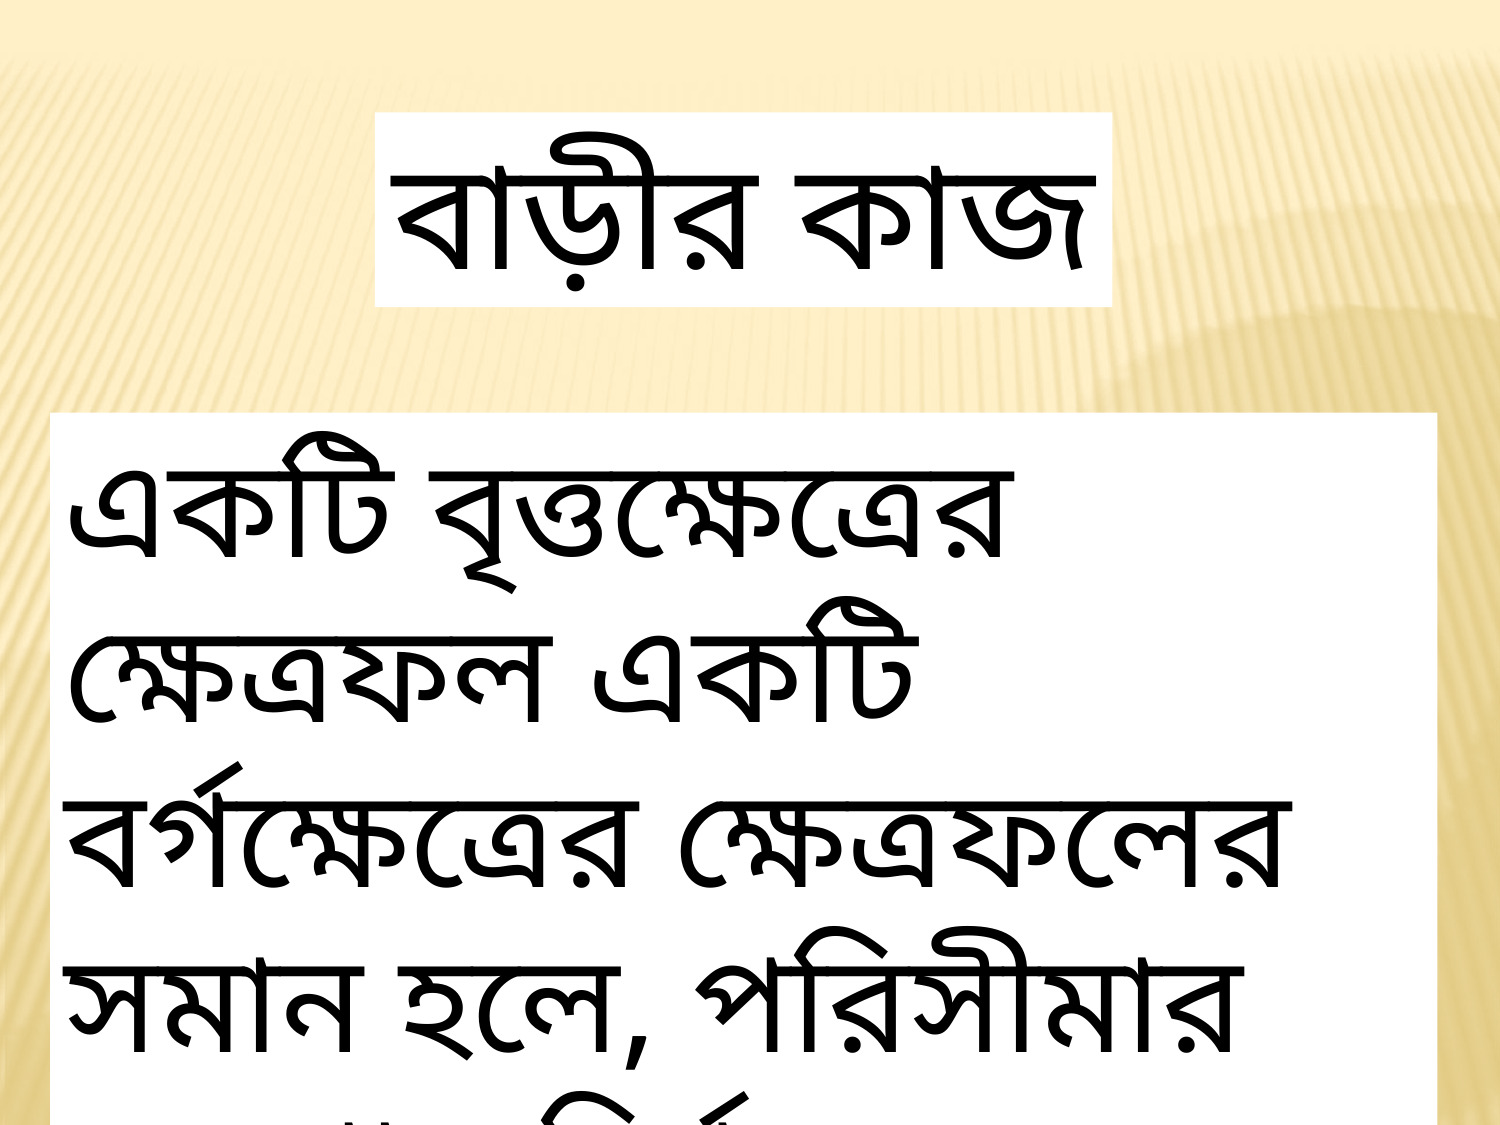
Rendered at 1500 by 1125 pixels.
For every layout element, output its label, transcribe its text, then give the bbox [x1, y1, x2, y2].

text_box একটি বৃত্তক্ষেত্রের ক্ষেত্রফল একটি বর্গক্ষেত্রের ক্ষেত্রফলের সমান হলে, পরিসীমার অনুপাত নির্ণয় কর। [50, 412, 1438, 1125]
text_box বাড়ীর কাজ [374, 112, 1113, 308]
